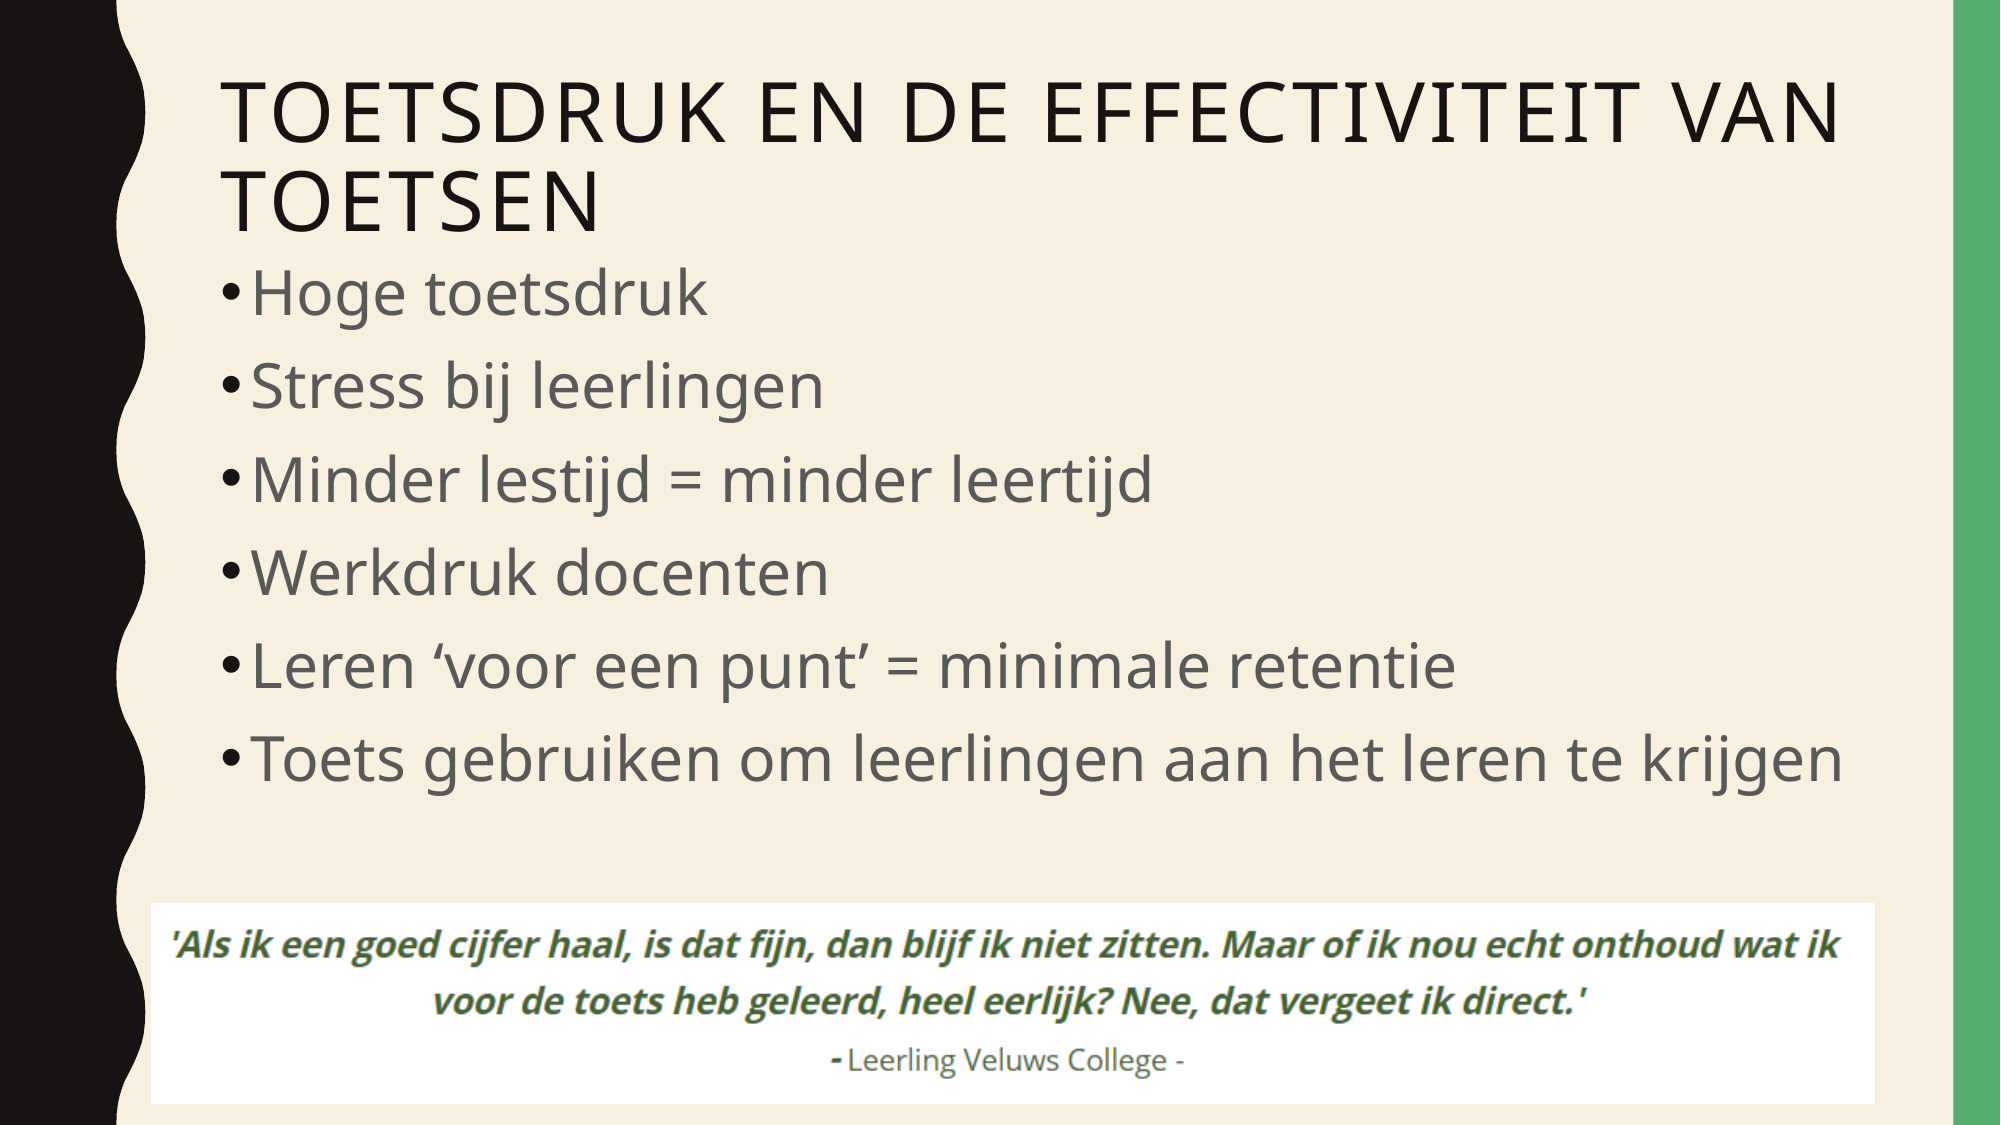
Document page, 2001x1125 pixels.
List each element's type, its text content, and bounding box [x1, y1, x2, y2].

picture [151, 903, 1875, 1104]
title Toetsdruk en de effectiviteit van toetsen [205, 62, 1944, 269]
list Hoge toetsdruk Stress bij leerlingen Minder lestijd = minder leertijd Werkdruk docenten Leren ‘voor een punt’ = minimale retentie Toets gebruiken om leerlingen aan het leren te krijgen [205, 238, 1875, 828]
